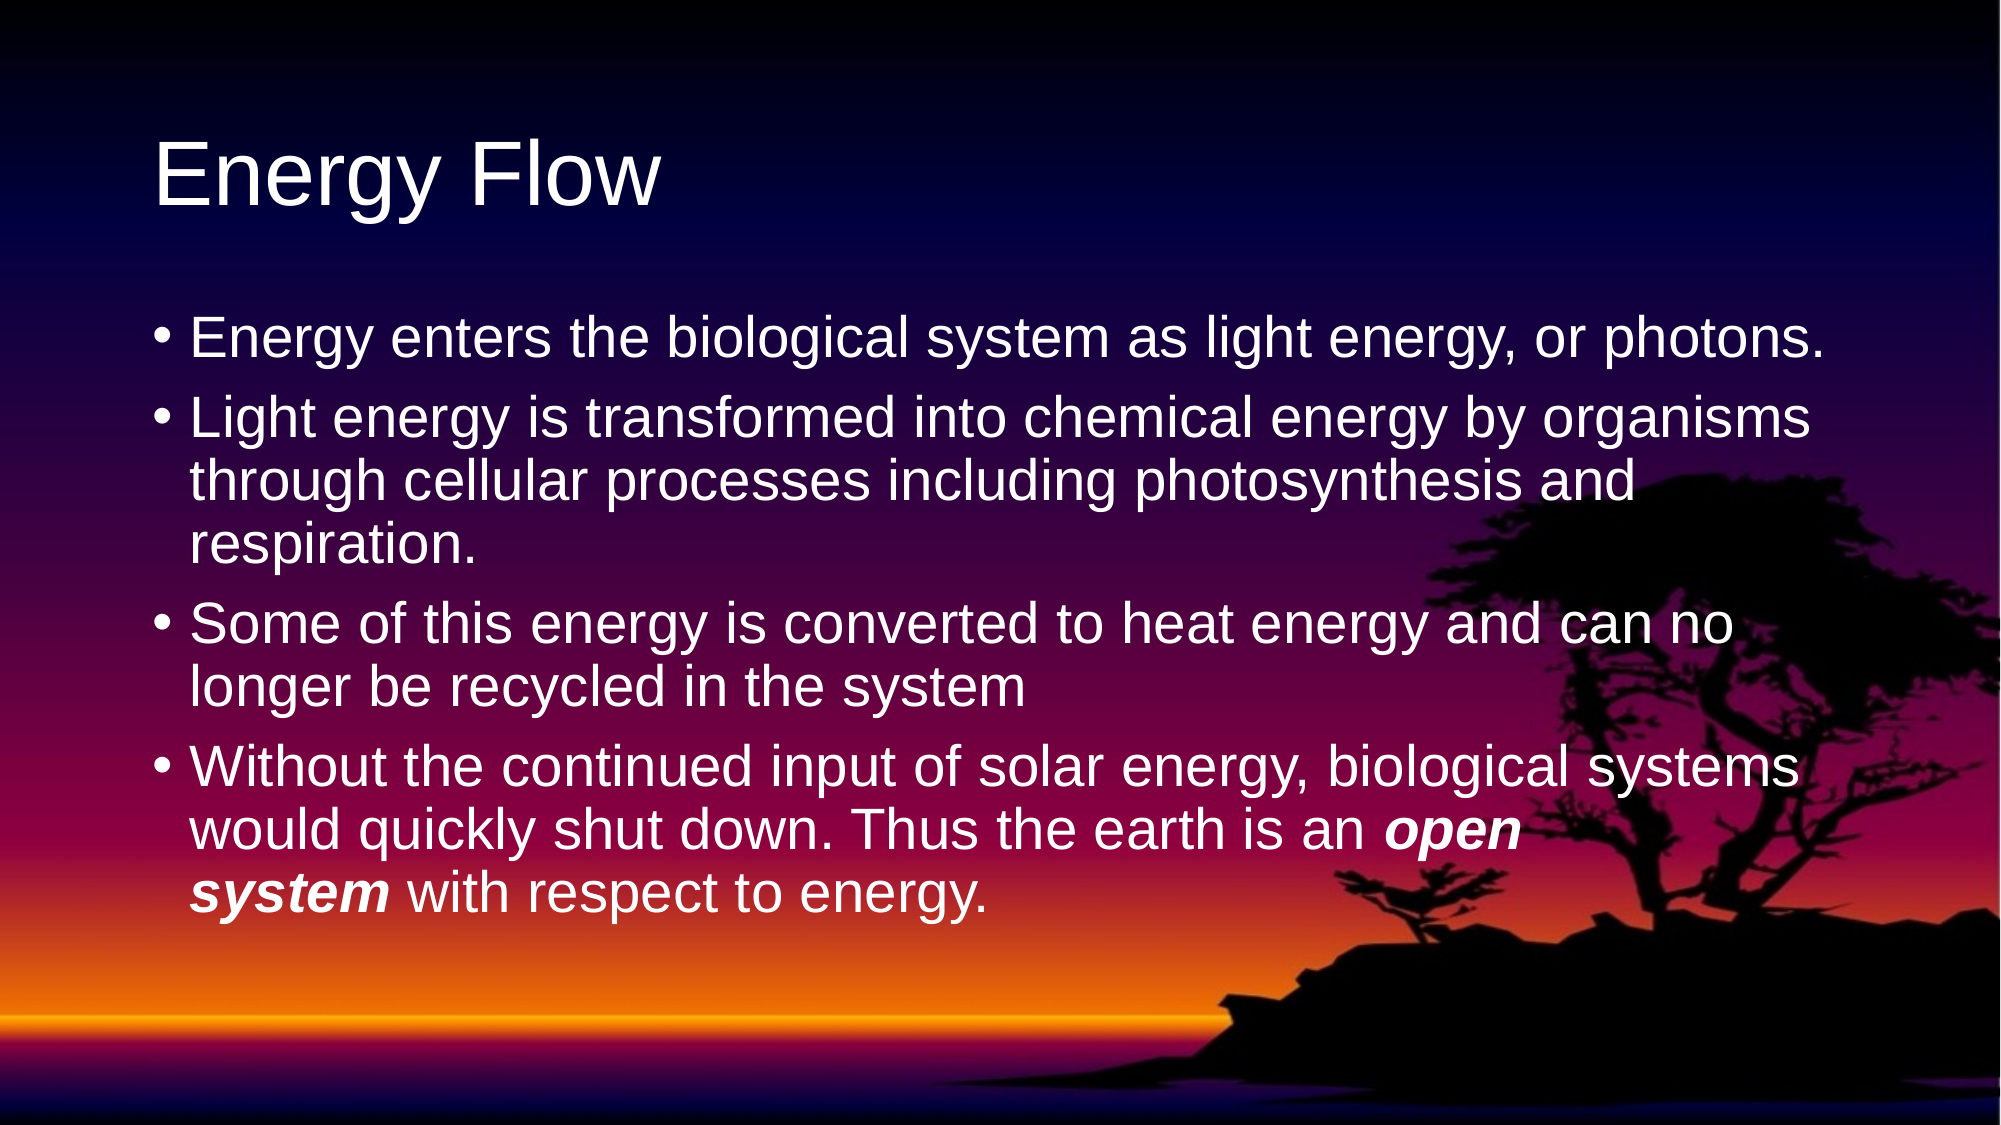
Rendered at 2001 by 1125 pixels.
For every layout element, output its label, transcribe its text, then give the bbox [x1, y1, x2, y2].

title Energy Flow [137, 59, 1863, 278]
list Energy enters the biological system as light energy, or photons. Light energy is transformed into chemical energy by organisms through cellular processes including photosynthesis and respiration. Some of this energy is converted to heat energy and can no longer be recycled in the system Without the continued input of solar energy, biological systems would quickly shut down. Thus the earth is an open system with respect to energy. [137, 299, 1863, 1014]
picture [0, 0, 2001, 1125]
